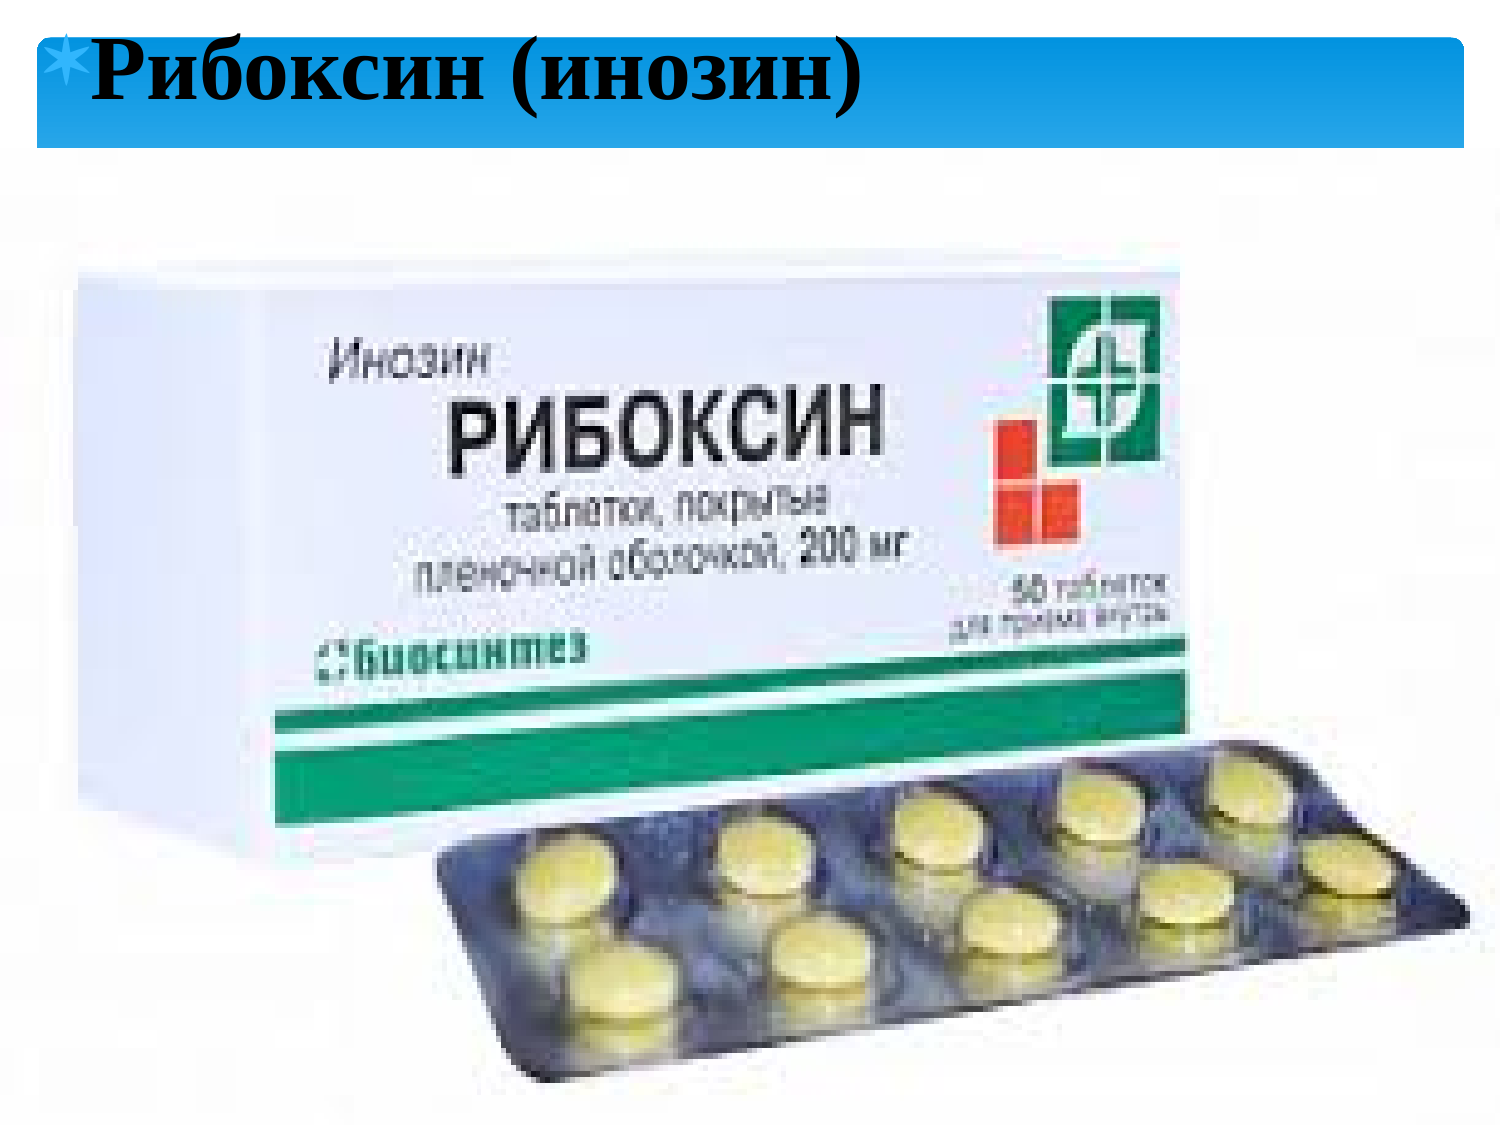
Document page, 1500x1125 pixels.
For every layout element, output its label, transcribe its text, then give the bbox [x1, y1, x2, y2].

picture [0, 148, 1500, 1125]
list Рибоксин (инозин) [29, 0, 1500, 148]
